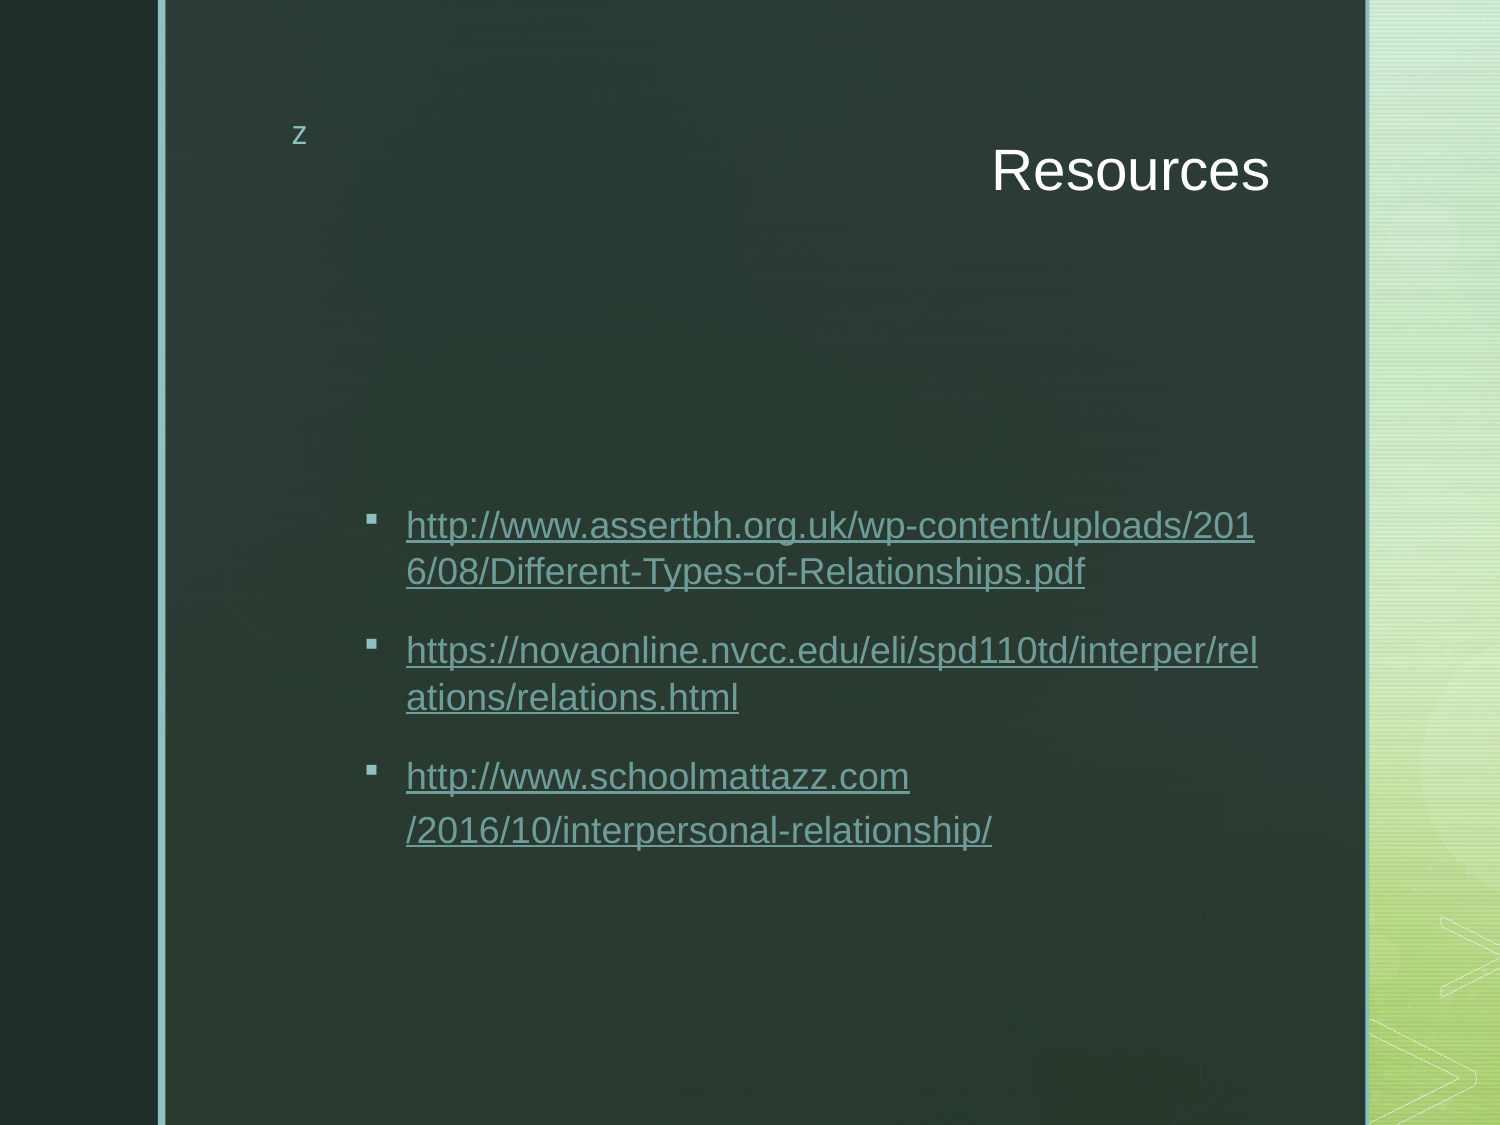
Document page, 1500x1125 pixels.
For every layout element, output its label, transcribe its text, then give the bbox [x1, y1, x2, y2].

list http://www.assertbh.org.uk/wp-content/uploads/2016/08/Different-Types-of-Relationships.pdf https://novaonline.nvcc.edu/eli/spd110td/interper/relations/relations.html http://www.schoolmattazz.com/2016/10/interpersonal-relationship/ [348, 336, 1286, 993]
picture [1370, 0, 1500, 1125]
title Resources [321, 132, 1286, 310]
